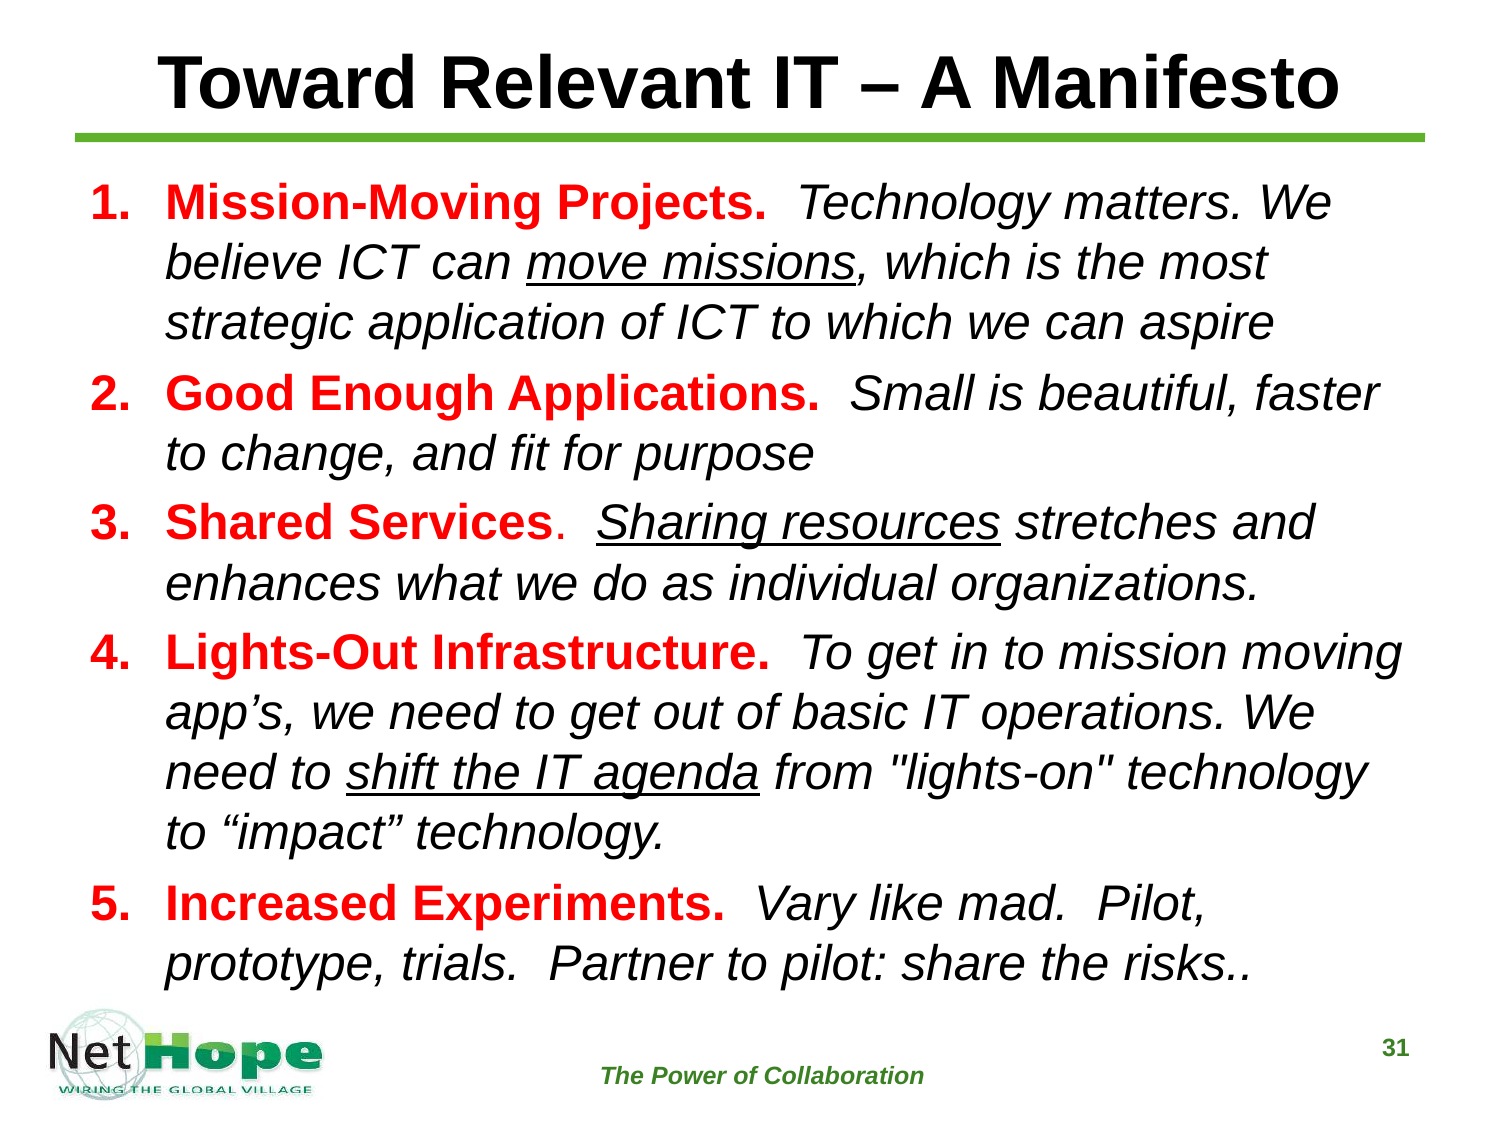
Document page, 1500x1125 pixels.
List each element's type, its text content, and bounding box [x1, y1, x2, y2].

title Toward Relevant IT – A Manifesto [74, 44, 1426, 113]
picture [37, 994, 332, 1125]
footer The Power of Collaboration [524, 1021, 1001, 1101]
slide_number 31 [1074, 1024, 1426, 1103]
list Mission-Moving Projects. Technology matters. We believe ICT can move missions, which is the most strategic application of ICT to which we can aspire Good Enough Applications. Small is beautiful, faster to change, and fit for purpose Shared Services. Sharing resources stretches and enhances what we do as individual organizations. Lights-Out Infrastructure. To get in to mission moving app’s, we need to get out of basic IT operations. We need to shift the IT agenda from "lights-on" technology to “impact” technology. Increased Experiments. Vary like mad. Pilot, prototype, trials. Partner to pilot: share the risks.. [74, 162, 1426, 993]
